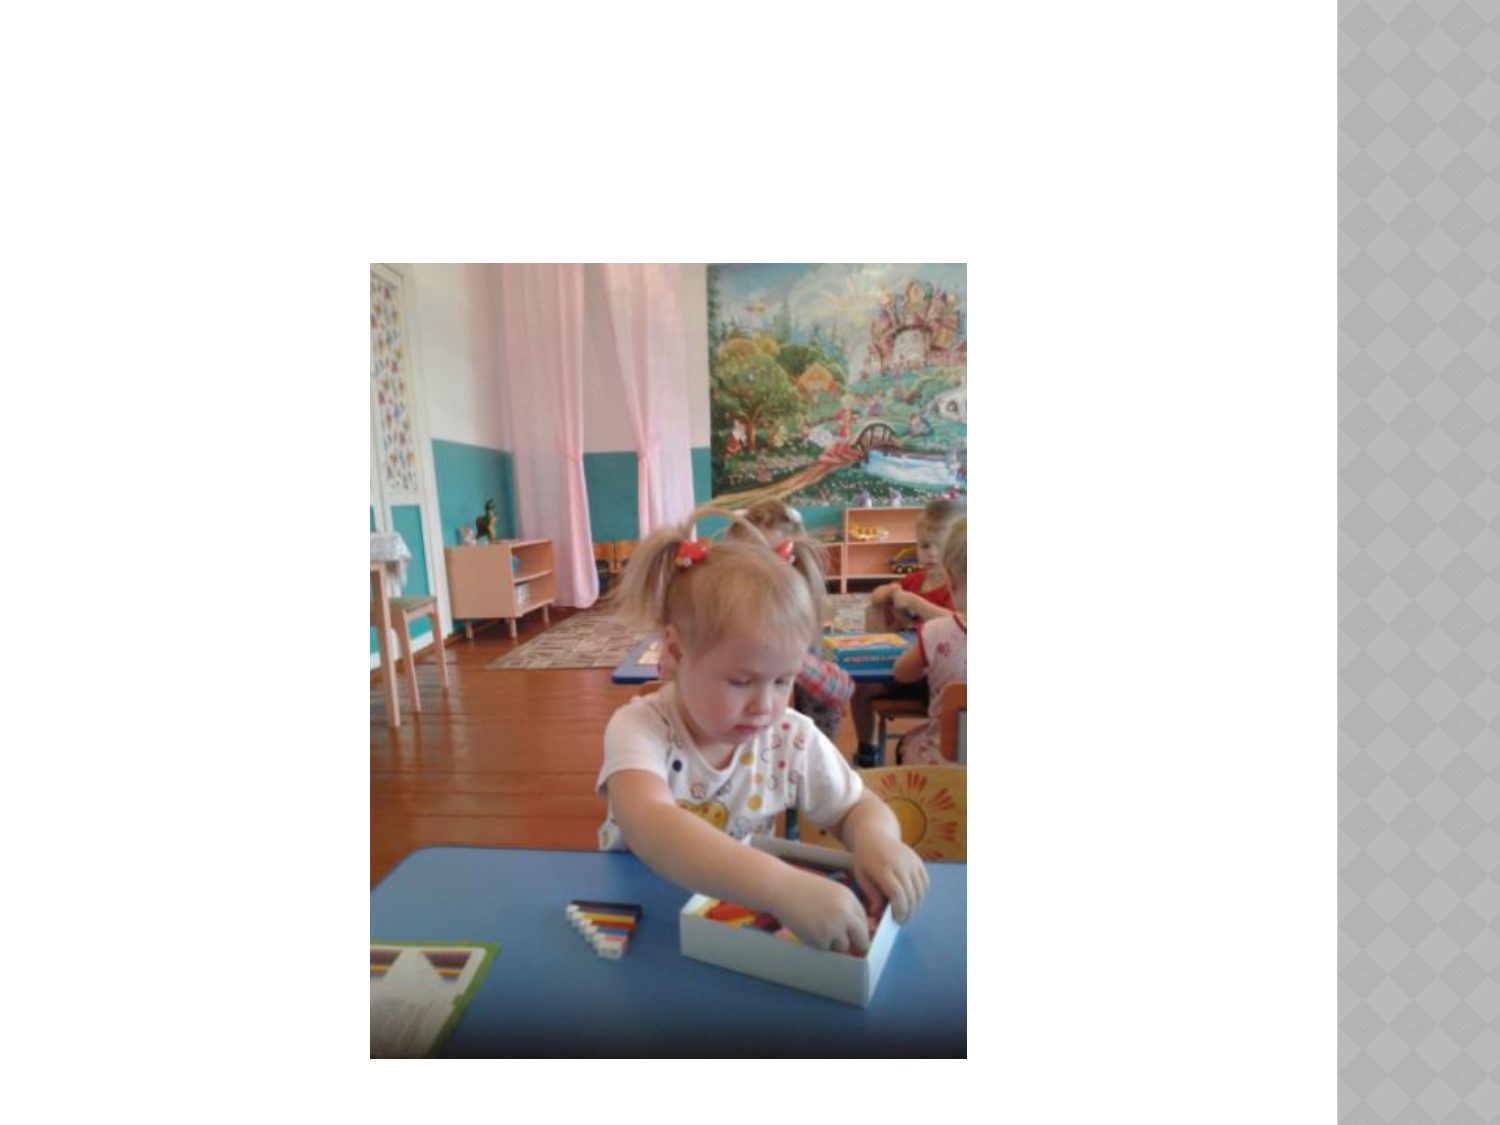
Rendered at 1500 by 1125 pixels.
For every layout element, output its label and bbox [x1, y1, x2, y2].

list [370, 263, 968, 1060]
